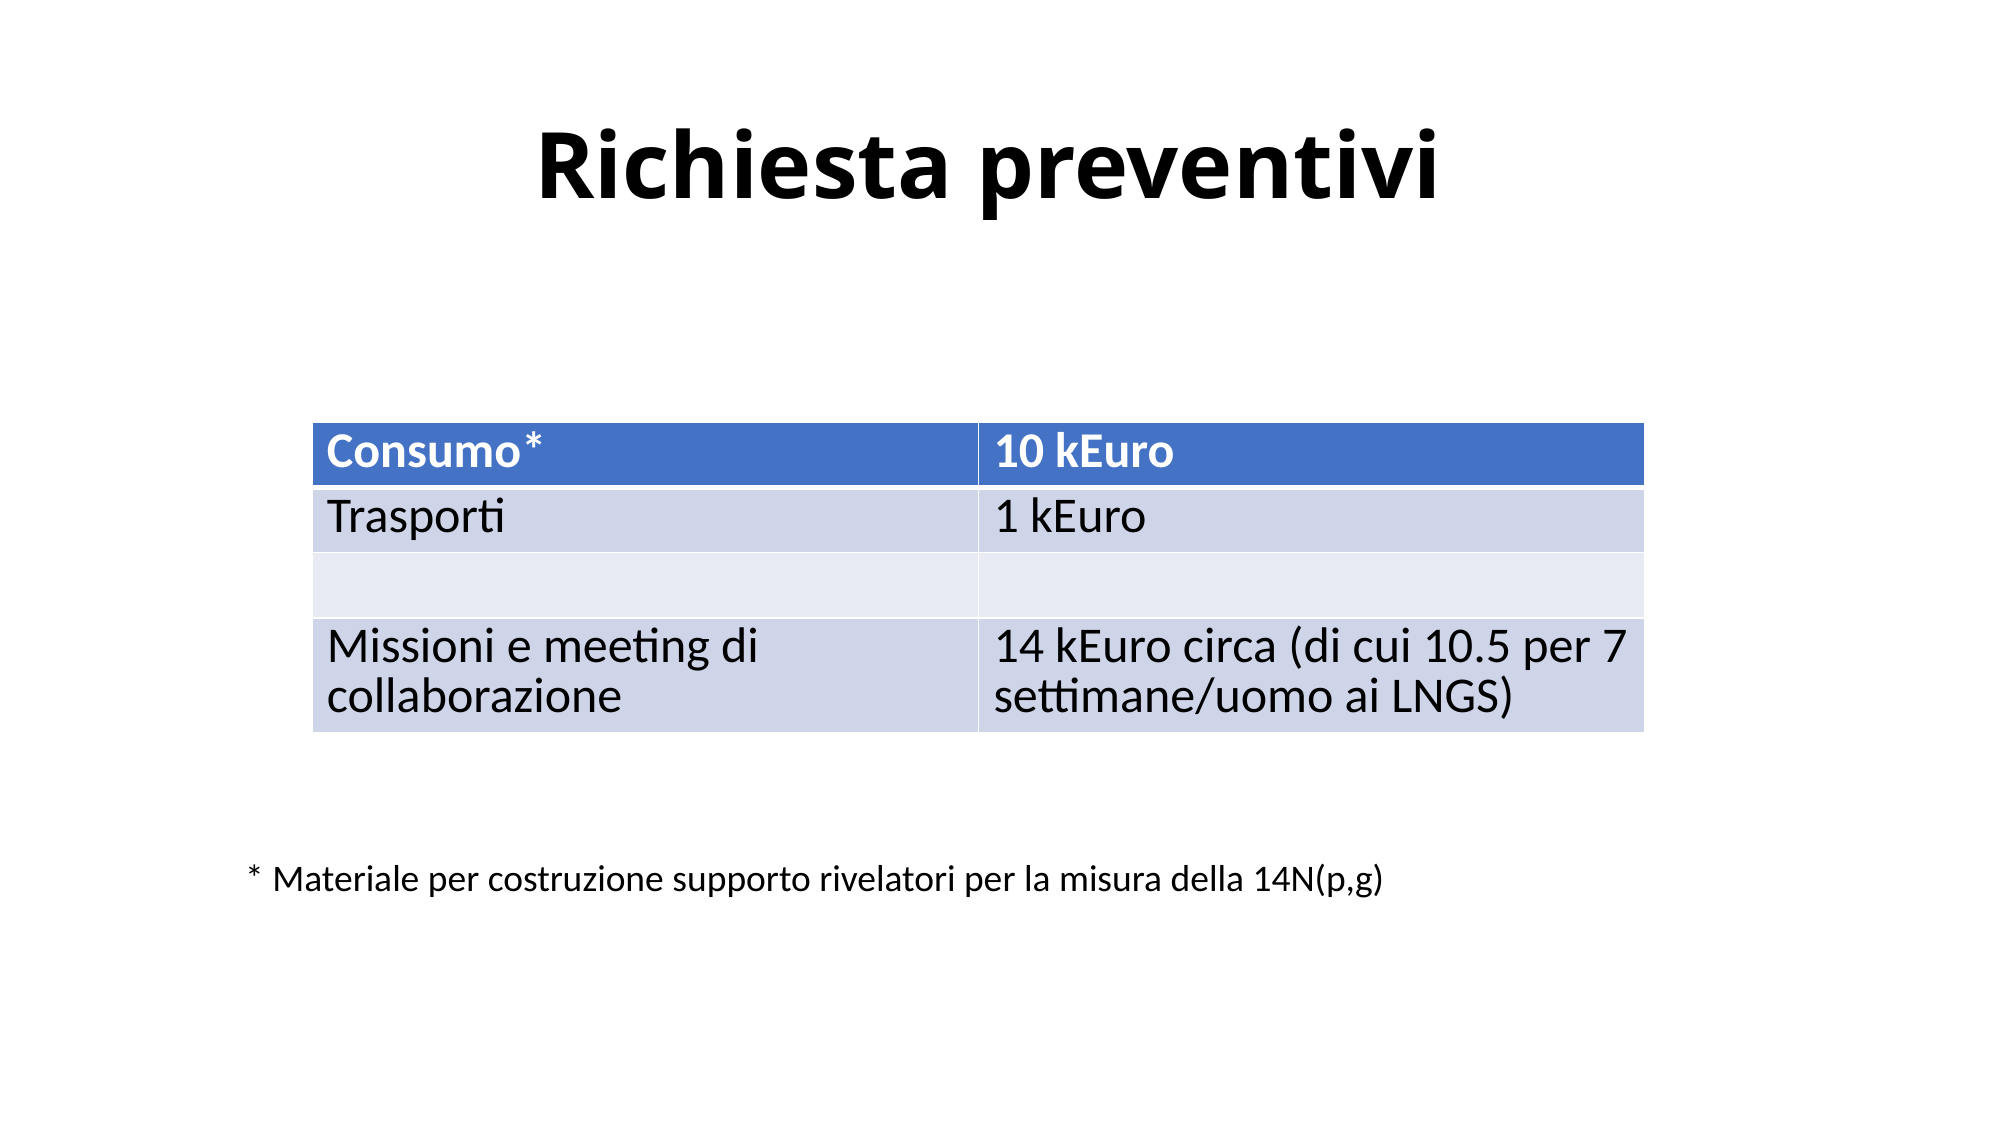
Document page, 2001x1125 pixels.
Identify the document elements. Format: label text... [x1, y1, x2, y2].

title Richiesta preventivi [137, 59, 1863, 278]
table_cell 1 kEuro [979, 490, 1644, 552]
table_header Consumo* [313, 423, 978, 485]
text_box * Materiale per costruzione supporto rivelatori per la misura della 14N(p,g) [230, 846, 1934, 952]
table_cell [979, 553, 1644, 617]
table_header 10 kEuro [979, 423, 1644, 485]
table_cell 14 kEuro circa (di cui 10.5 per 7 settimane/uomo ai LNGS) [979, 619, 1644, 732]
table_cell Missioni e meeting di collaborazione [313, 619, 978, 732]
table_cell Trasporti [313, 490, 978, 552]
table_cell [313, 553, 978, 617]
